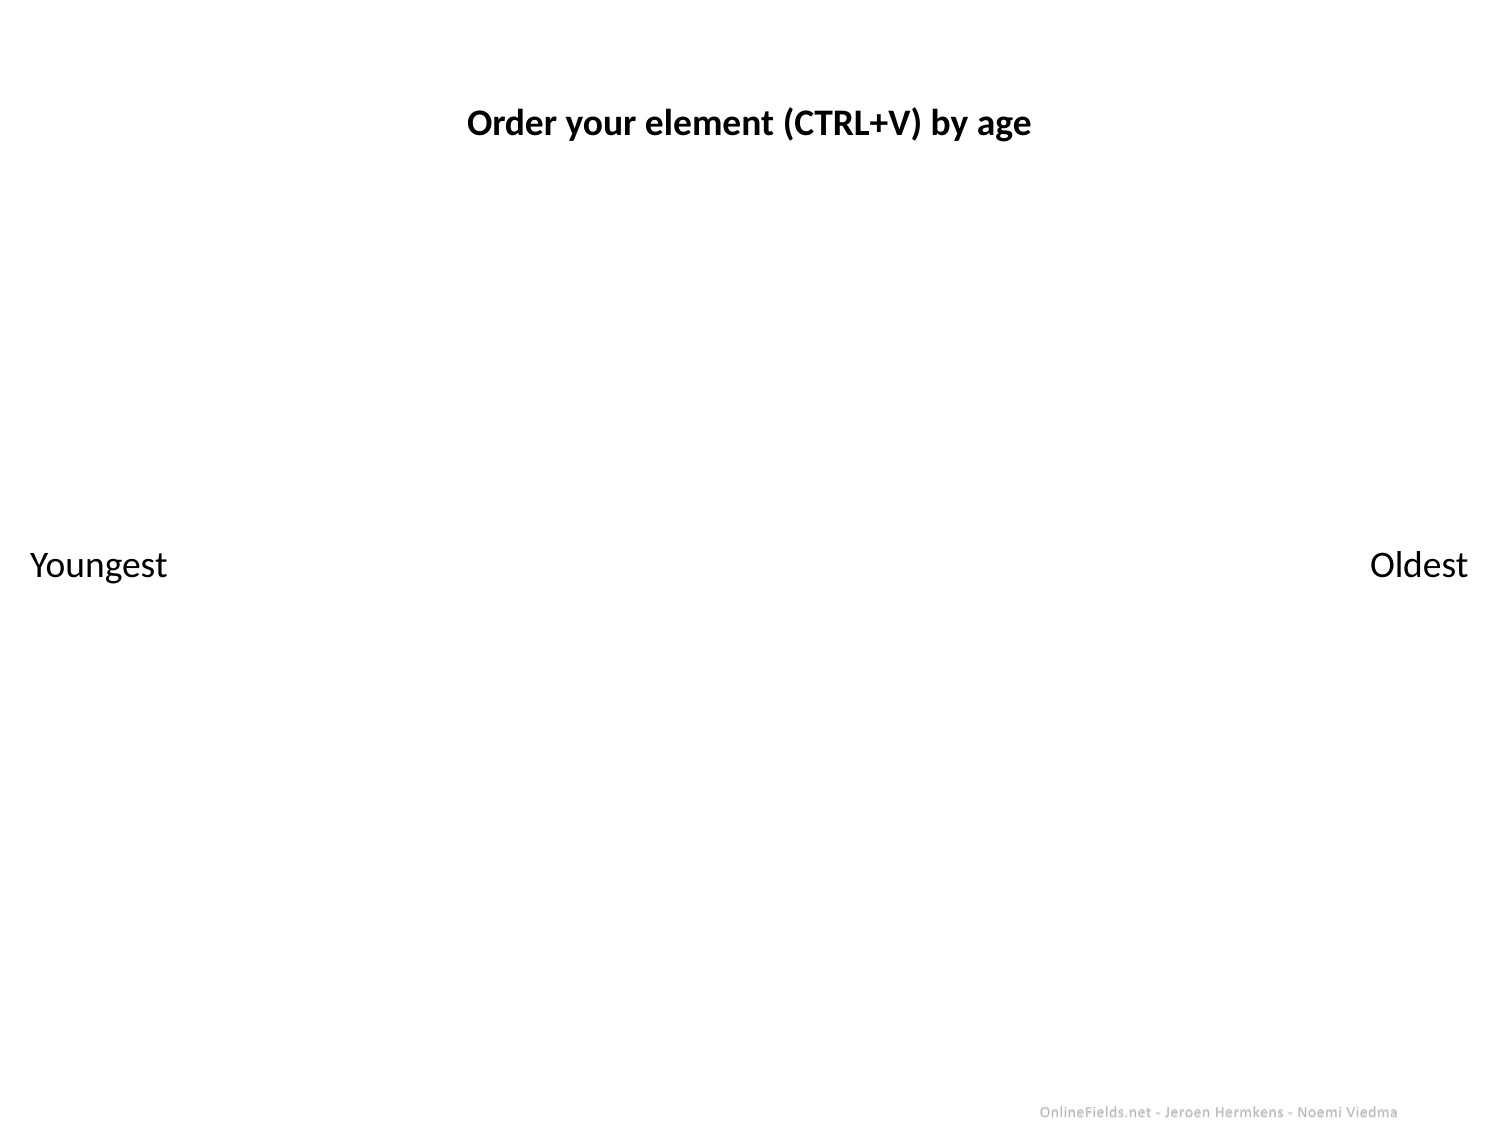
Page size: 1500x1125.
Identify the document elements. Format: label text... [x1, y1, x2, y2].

text_box Order your element (CTRL+V) by age [440, 90, 1060, 152]
text_box Youngest [15, 532, 187, 593]
picture [1040, 1106, 1397, 1118]
text_box Oldest [1355, 532, 1485, 593]
